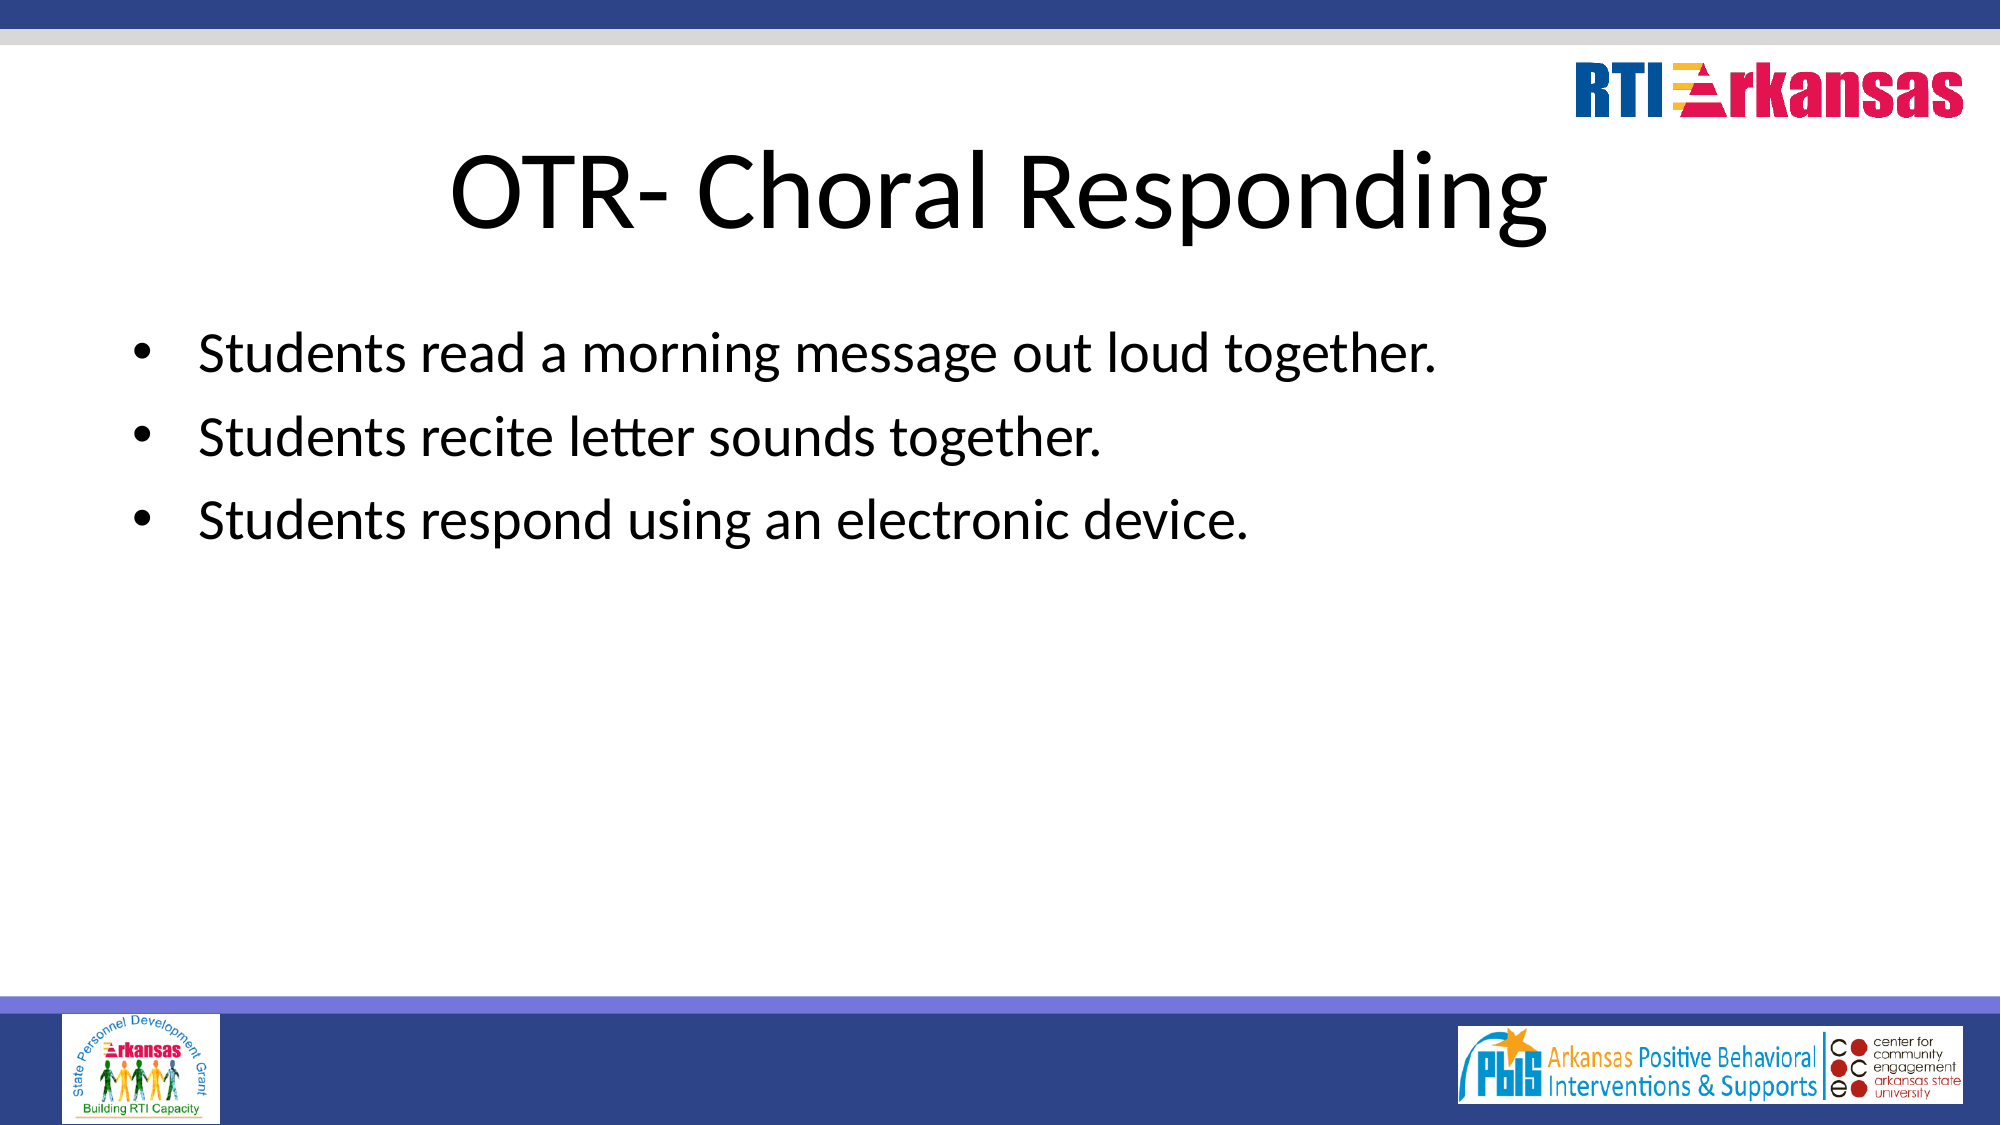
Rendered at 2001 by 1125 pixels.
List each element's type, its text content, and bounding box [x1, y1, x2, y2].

title OTR- Choral Responding [0, 108, 2000, 261]
list Students read a morning message out loud together. Students recite letter sounds together. Students respond using an electronic device. [108, 314, 1922, 861]
picture [1573, 55, 1964, 108]
picture [62, 1013, 220, 1124]
picture [1458, 1025, 1964, 1104]
